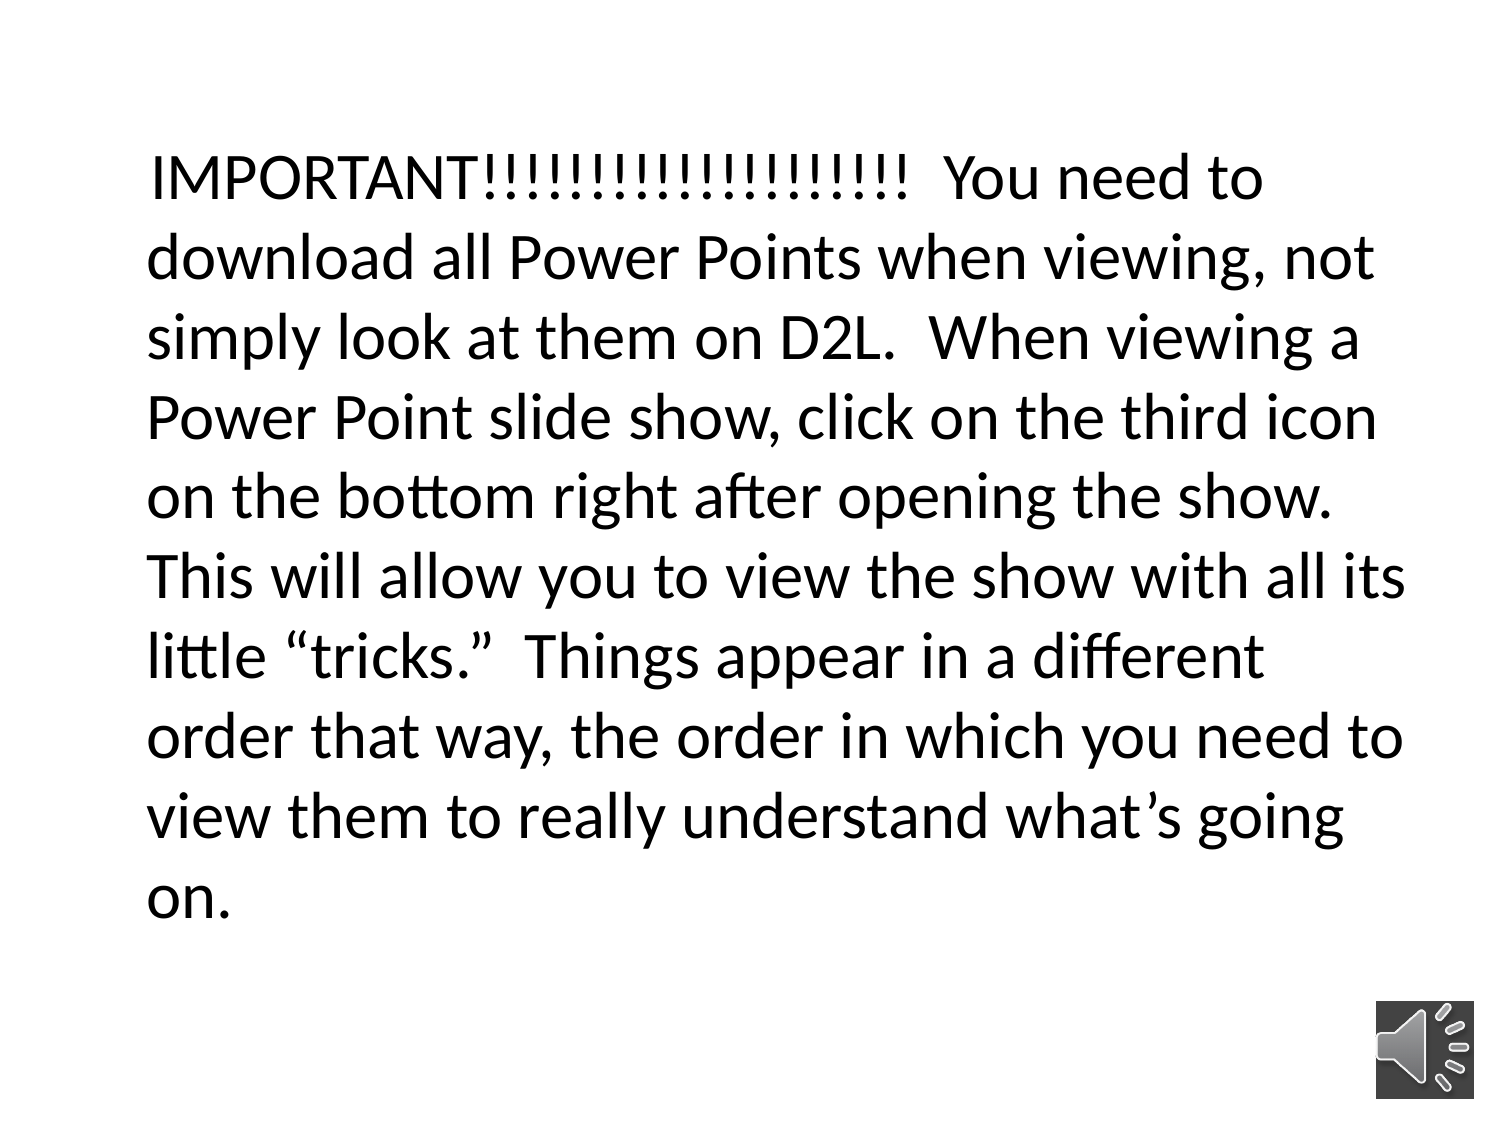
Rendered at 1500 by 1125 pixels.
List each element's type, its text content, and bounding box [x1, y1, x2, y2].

picture [1374, 999, 1476, 1101]
list IMPORTANT!!!!!!!!!!!!!!!!!!!! You need to download all Power Points when viewing, not simply look at them on D2L. When viewing a Power Point slide show, click on the third icon on the bottom right after opening the show. This will allow you to view the show with all its little “tricks.” Things appear in a different order that way, the order in which you need to view them to really understand what’s going on. [74, 124, 1426, 1006]
